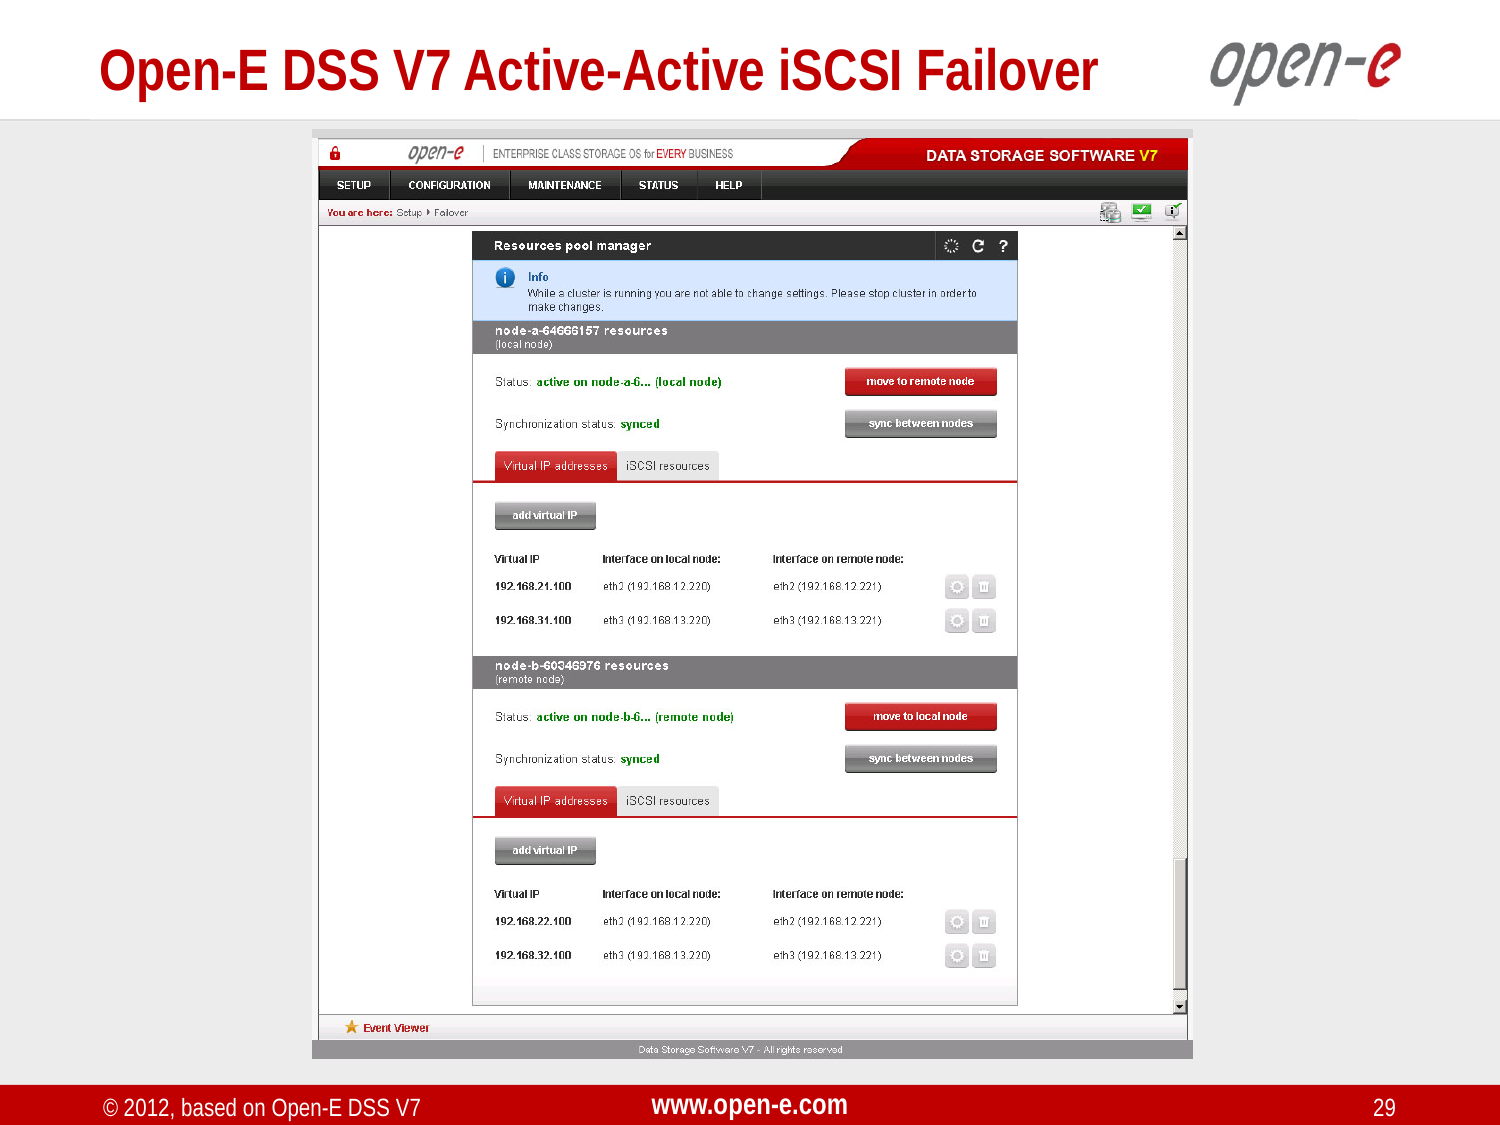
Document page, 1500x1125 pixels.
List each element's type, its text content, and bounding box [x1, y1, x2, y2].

picture [1187, 19, 1424, 110]
picture [312, 129, 1193, 1059]
text_box Open-E DSS V7 Active-Active iSCSI Failover [84, 24, 1365, 109]
